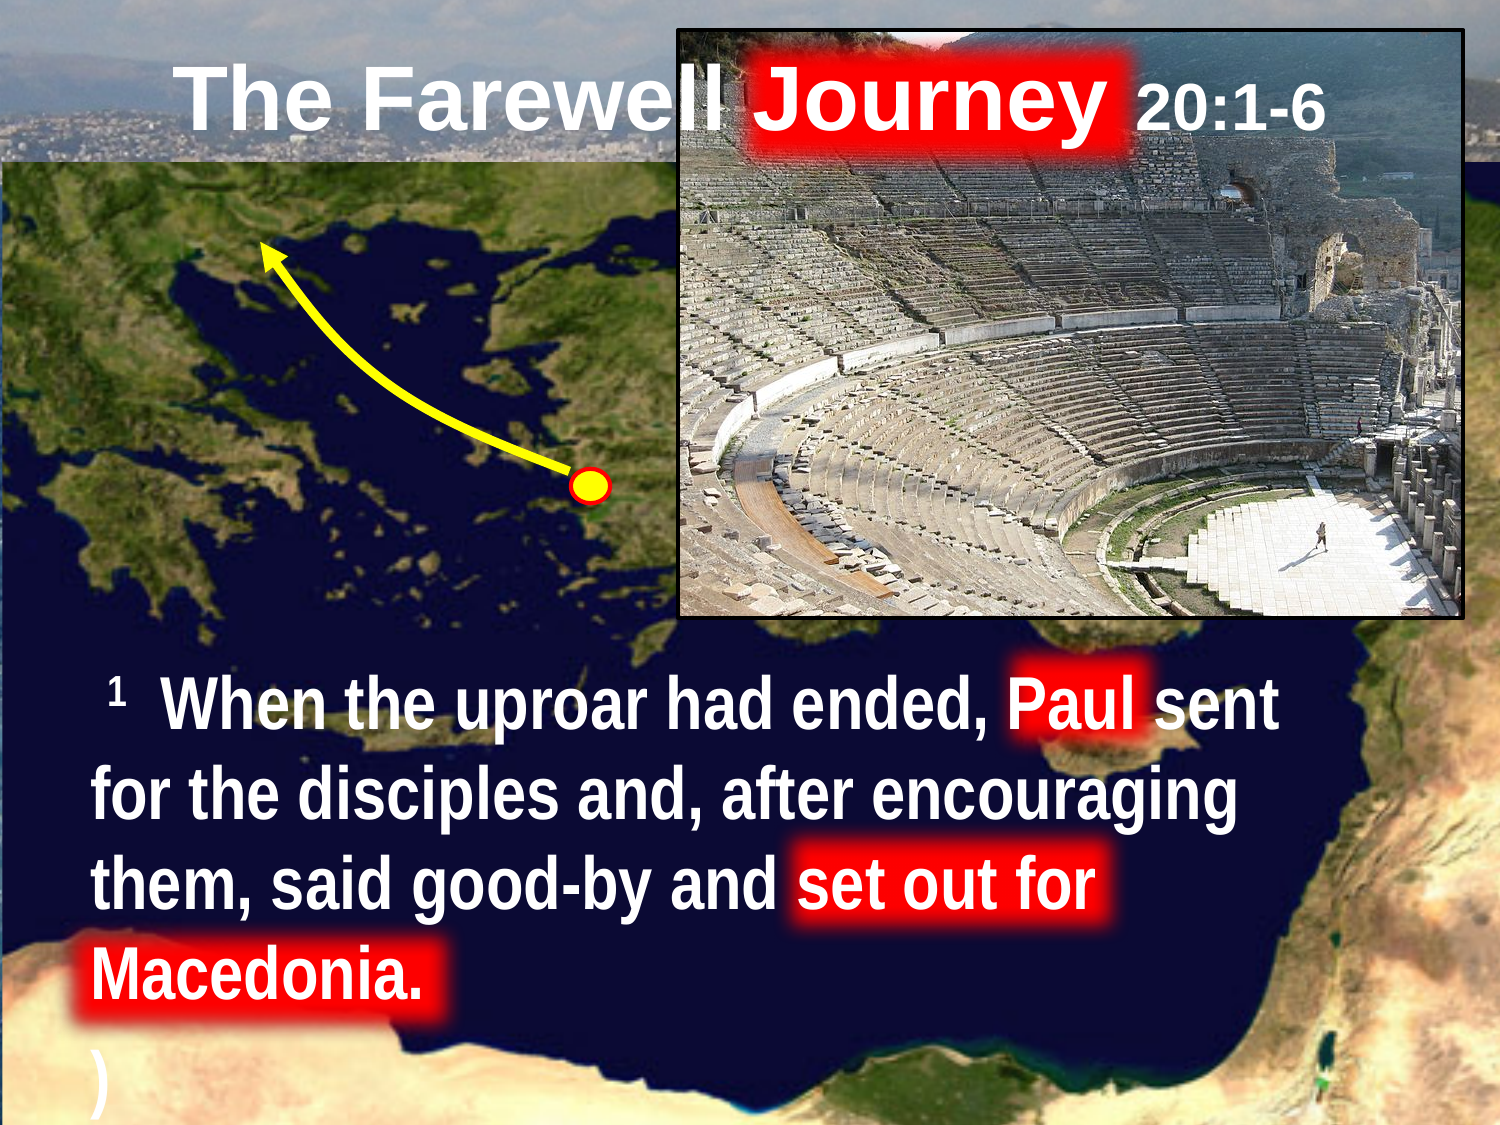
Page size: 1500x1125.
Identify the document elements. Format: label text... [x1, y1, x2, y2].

picture [0, 0, 1500, 1125]
title The Farewell Journey 20:1-6 [75, 0, 1425, 160]
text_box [677, 29, 1464, 618]
